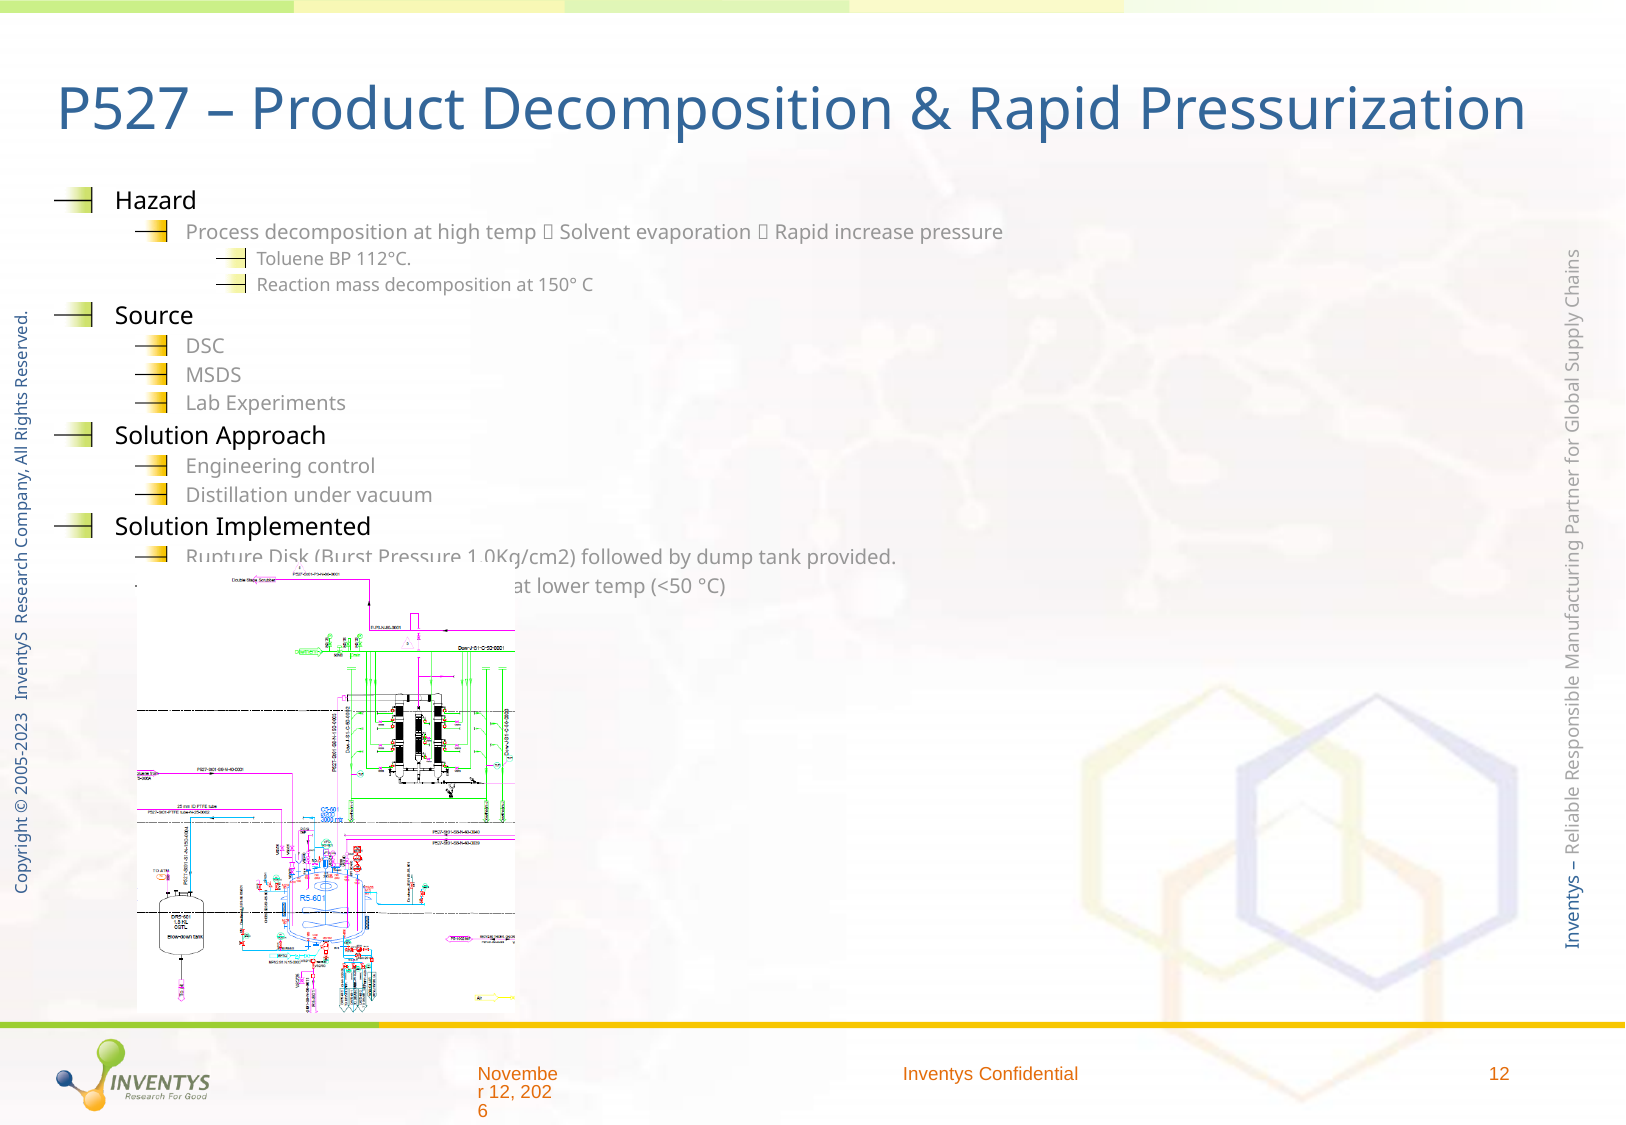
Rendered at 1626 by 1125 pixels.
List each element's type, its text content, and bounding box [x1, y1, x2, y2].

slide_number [462, 1042, 575, 1103]
list Hazard Process decomposition at high temp  Solvent evaporation  Rapid increase pressure Toluene BP 112°C. Reaction mass decomposition at 150° C Source DSC MSDS Lab Experiments Solution Approach Engineering control Distillation under vacuum Solution Implemented Rupture Disk (Burst Pressure 1.0Kg/cm2) followed by dump tank provided. Solvent distillation under vacuum at lower temp (<50 °C) [38, 177, 1059, 613]
picture [0, 0, 1626, 1125]
slide_number 12 [1412, 1042, 1525, 1103]
title P527 – Product Decomposition & Rapid Pressurization [40, 37, 1585, 176]
footer Inventys Confidential [812, 1042, 1169, 1103]
